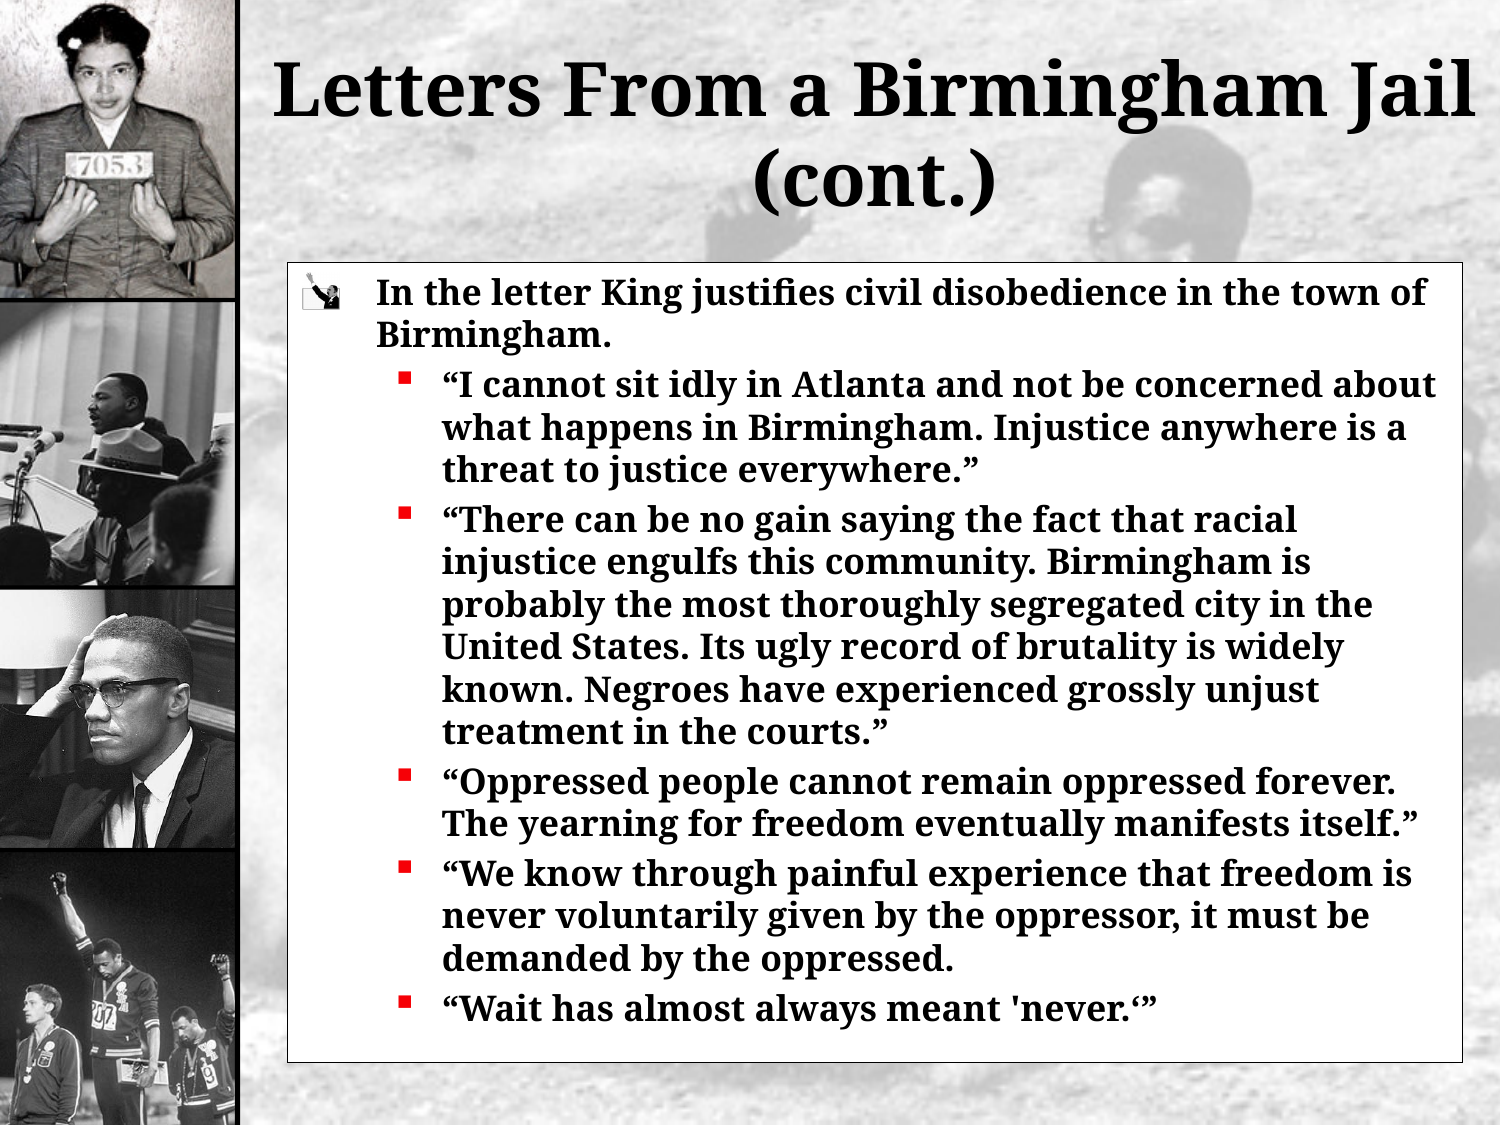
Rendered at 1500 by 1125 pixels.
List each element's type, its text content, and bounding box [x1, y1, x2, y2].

title Letters From a Birmingham Jail (cont.) [249, 37, 1500, 225]
list In the letter King justifies civil disobedience in the town of Birmingham. “I cannot sit idly in Atlanta and not be concerned about what happens in Birmingham. Injustice anywhere is a threat to justice everywhere.” “There can be no gain saying the fact that racial injustice engulfs this community. Birmingham is probably the most thoroughly segregated city in the United States. Its ugly record of brutality is widely known. Negroes have experienced grossly unjust treatment in the courts.” “Oppressed people cannot remain oppressed forever. The yearning for freedom eventually manifests itself.” “We know through painful experience that freedom is never voluntarily given by the oppressor, it must be demanded by the oppressed. “Wait has almost always meant 'never.‘” [287, 262, 1463, 1063]
picture [302, 272, 340, 310]
picture [0, 0, 234, 297]
picture [0, 590, 234, 847]
picture [0, 303, 234, 585]
